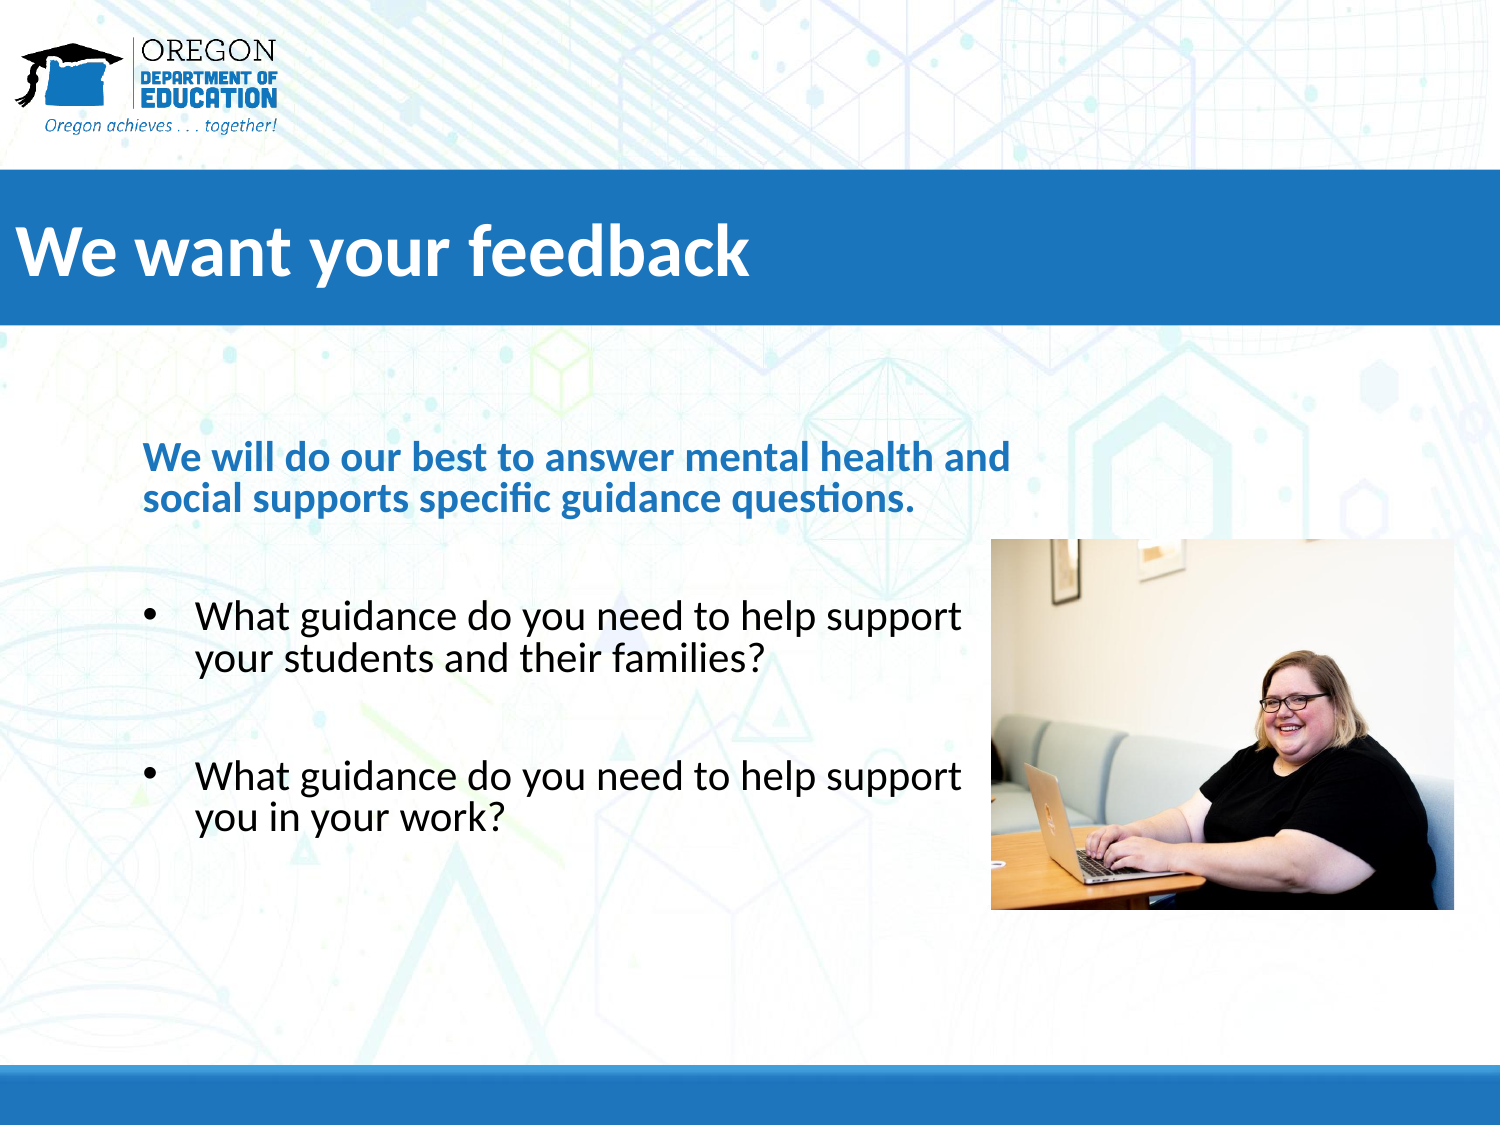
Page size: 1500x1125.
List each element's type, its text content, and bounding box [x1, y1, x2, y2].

picture [0, 0, 1500, 169]
title We want your feedback [0, 168, 1174, 335]
picture [0, 326, 1500, 1125]
subtitle We will do our best to answer mental health and social supports specific guidance questions. What guidance do you need to help support your students and their families? What guidance do you need to help support you in your work? [127, 430, 1046, 855]
